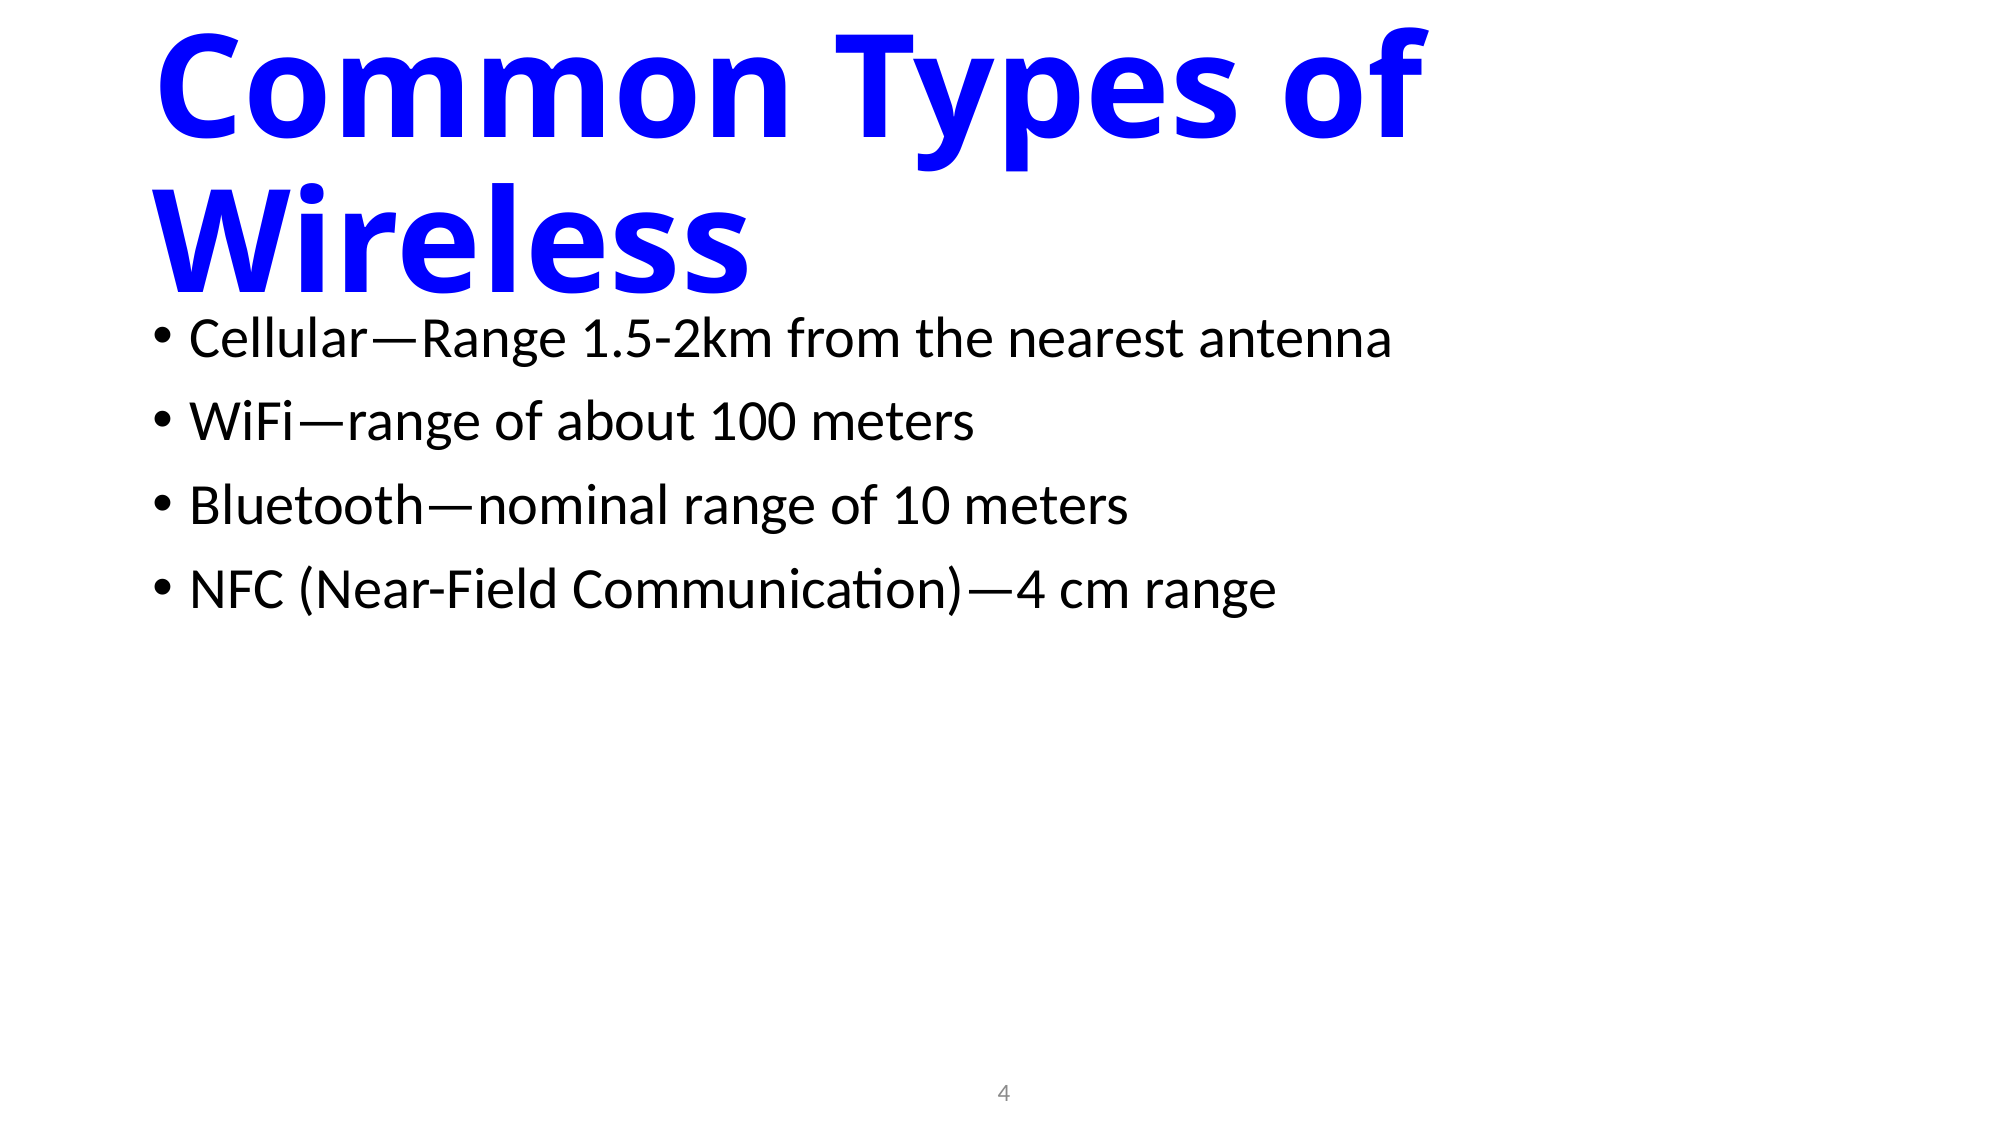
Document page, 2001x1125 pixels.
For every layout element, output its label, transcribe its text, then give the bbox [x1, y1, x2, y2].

list Cellular—Range 1.5-2km from the nearest antenna WiFi—range of about 100 meters Bluetooth—nominal range of 10 meters NFC (Near-Field Communication)—4 cm range [137, 299, 1863, 1014]
slide_number 4 [986, 1072, 1013, 1110]
title Common Types of Wireless [137, 59, 1863, 278]
